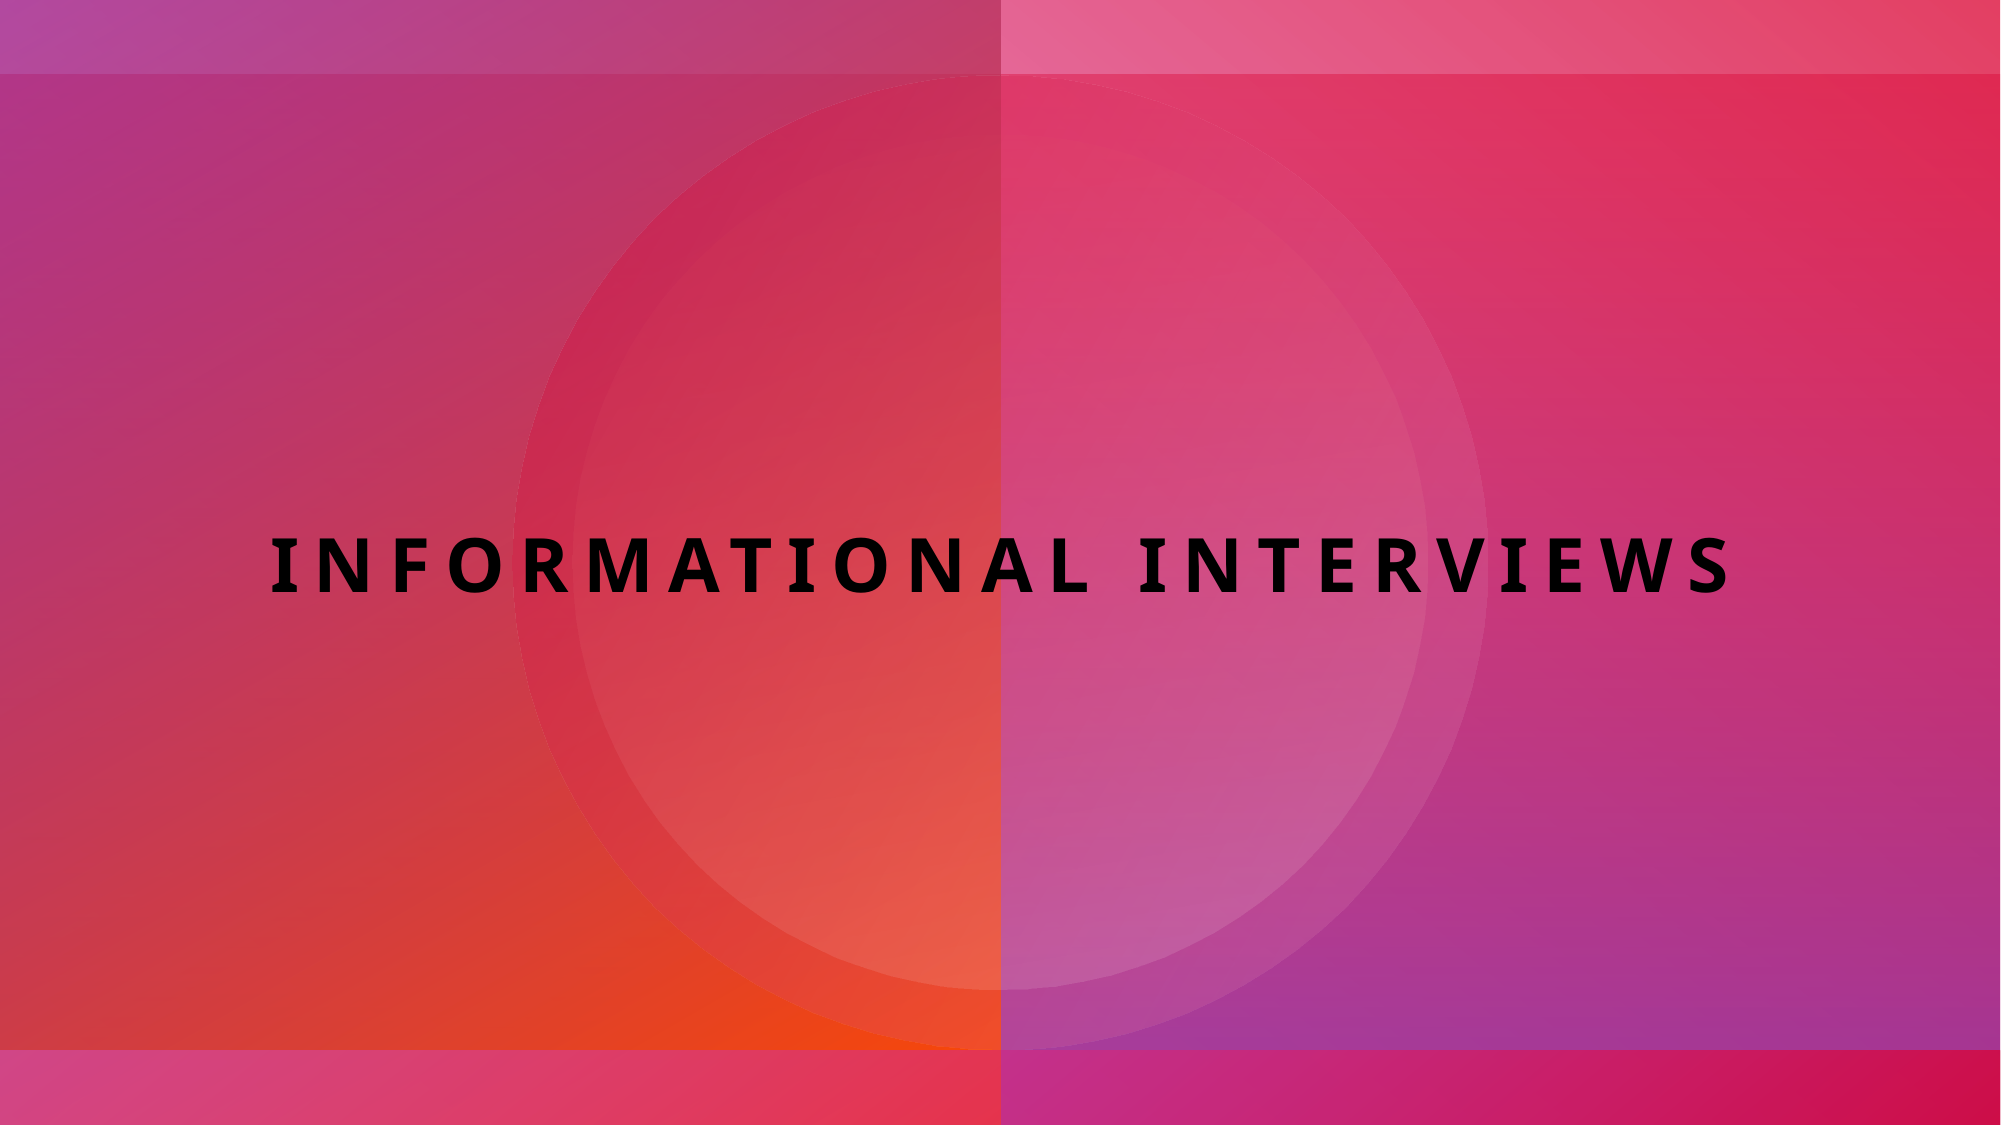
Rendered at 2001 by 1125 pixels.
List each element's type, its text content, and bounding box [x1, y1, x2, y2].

title INFORMATIONAL INTERVIEWS [159, 284, 1840, 841]
